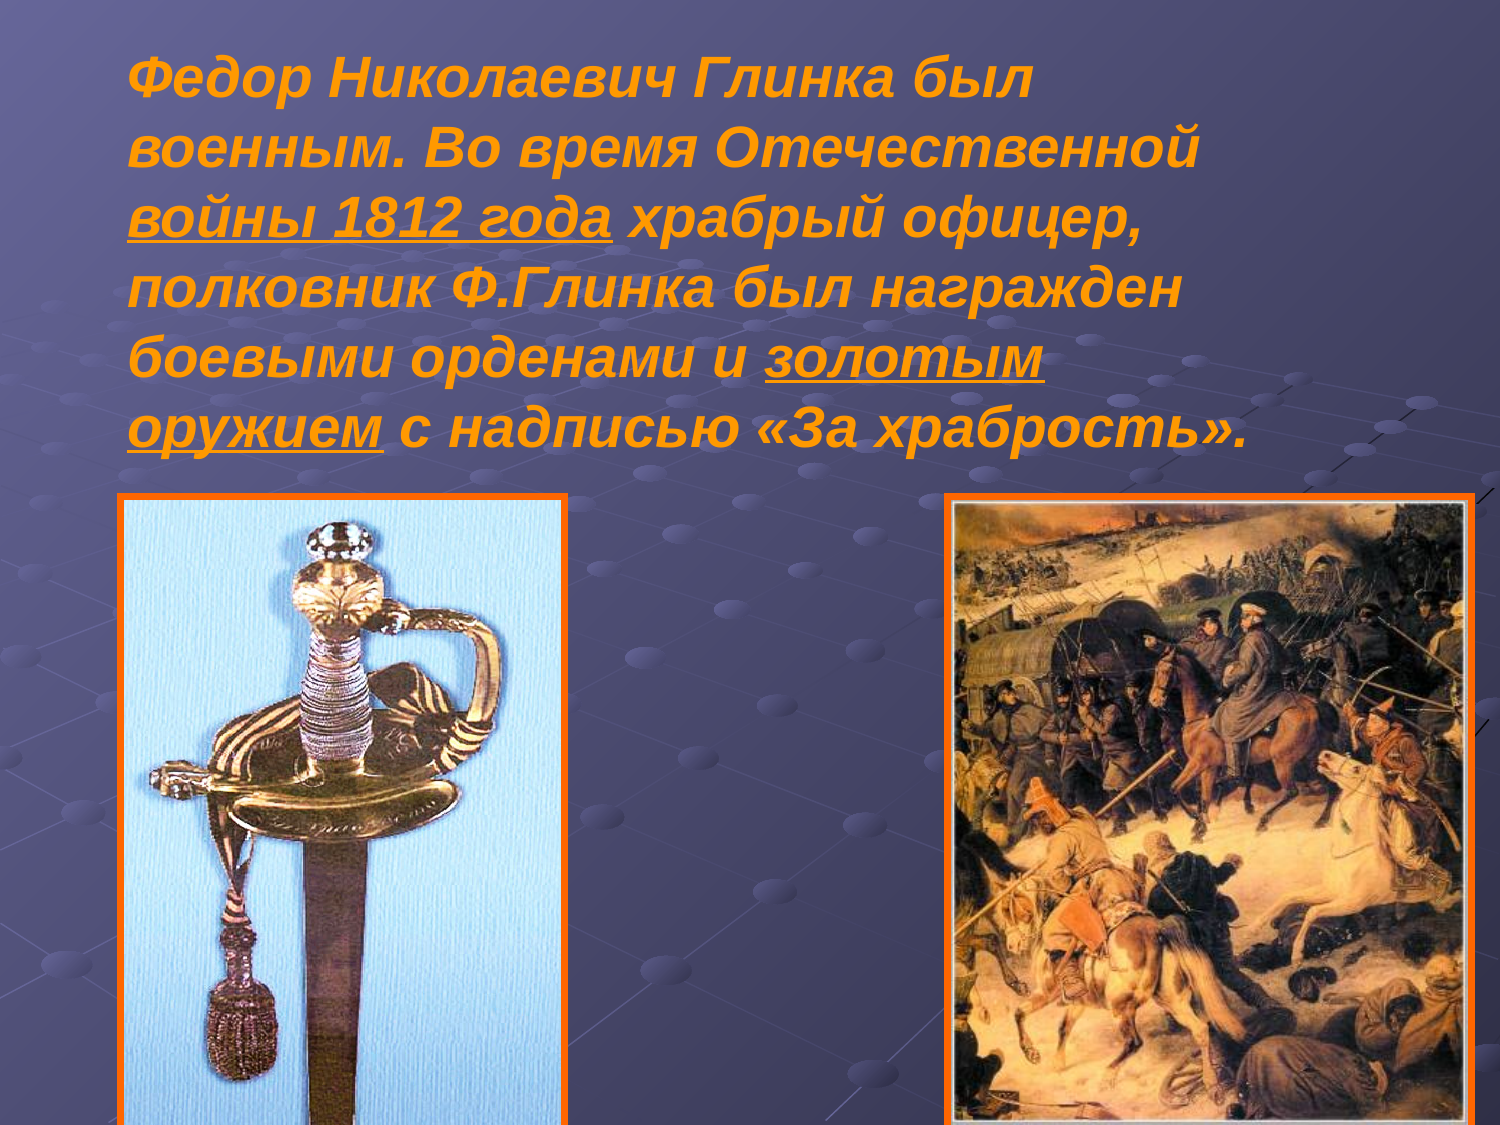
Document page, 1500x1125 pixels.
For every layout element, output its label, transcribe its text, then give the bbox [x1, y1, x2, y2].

picture [123, 499, 562, 1125]
picture [950, 499, 1469, 1125]
text_box Федор Николаевич Глинка был военным. Во время Отечественной войны 1812 года храбрый офицер, полковник Ф.Глинка был награжден боевыми орденами и золотым оружием с надписью «За храбрость». [112, 31, 1270, 466]
